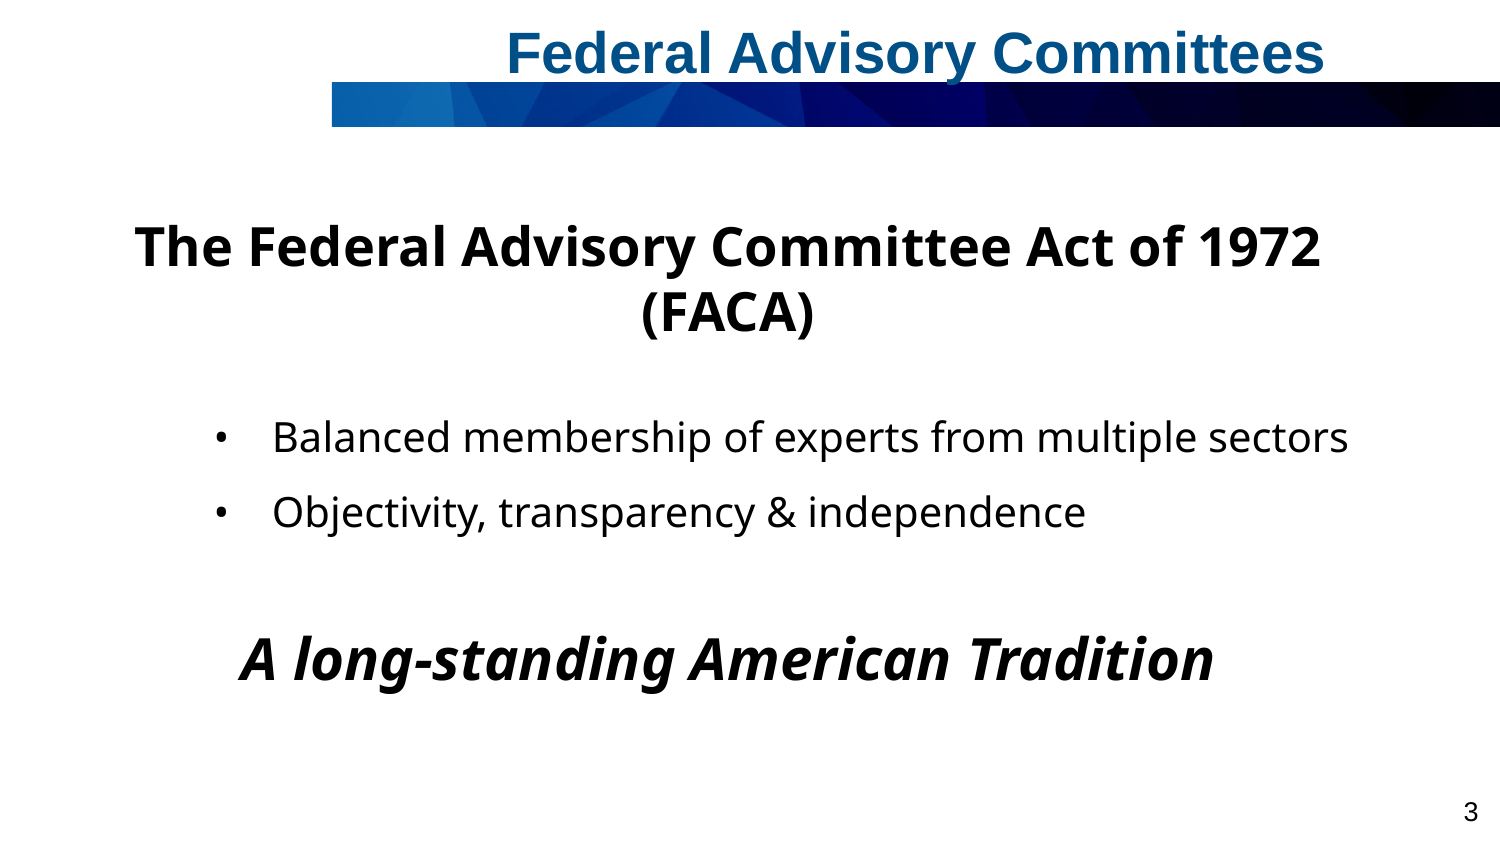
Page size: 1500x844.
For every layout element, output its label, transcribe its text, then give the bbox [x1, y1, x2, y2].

title Federal Advisory Committees [332, 0, 1500, 171]
list The Federal Advisory Committee Act of 1972 (FACA) Balanced membership of experts from multiple sectors Objectivity, transparency & independence A long-standing American Tradition [31, 196, 1425, 754]
slide_number 3 [1403, 779, 1494, 844]
